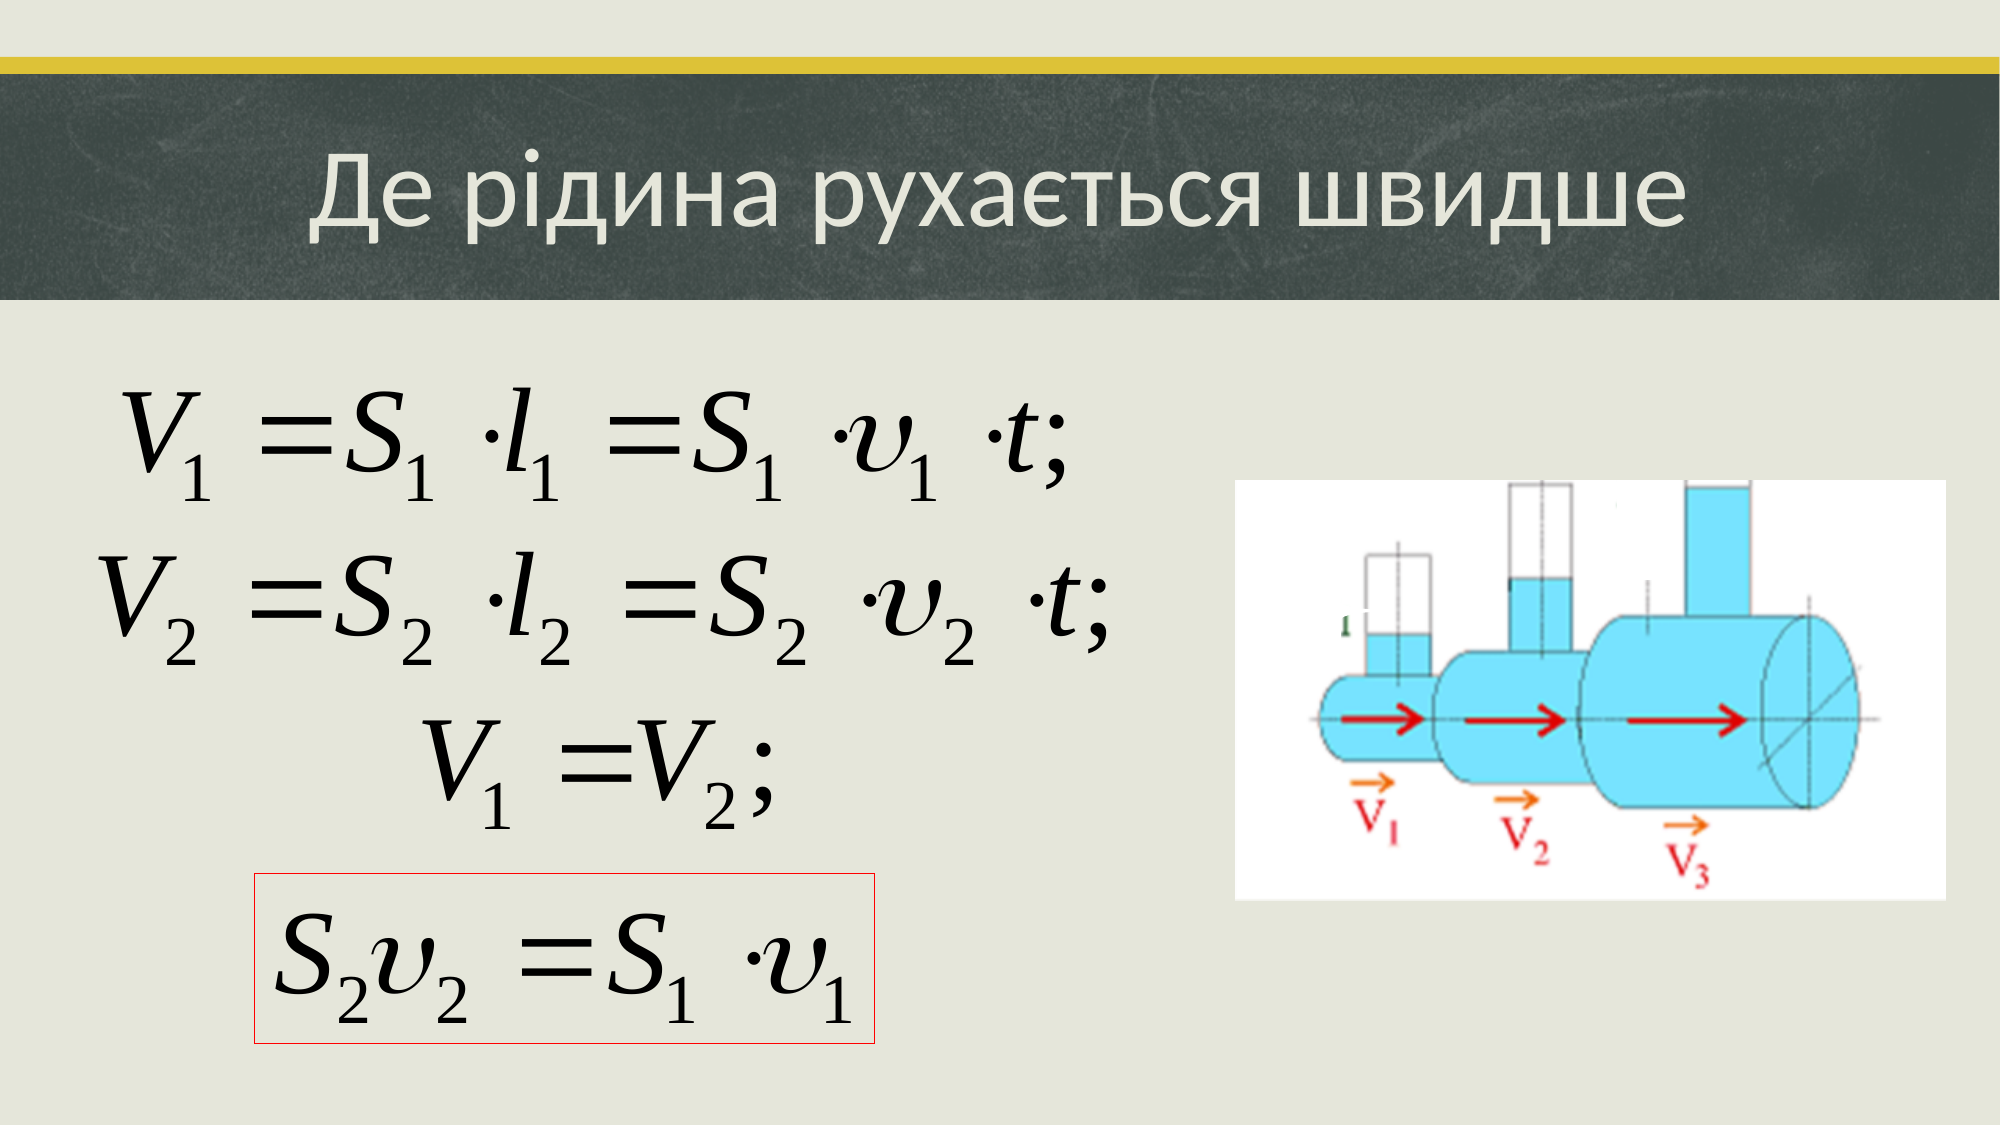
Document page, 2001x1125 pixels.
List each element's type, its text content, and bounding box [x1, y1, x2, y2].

picture [0, 74, 2000, 300]
title Де рідина рухається швидше [210, 76, 1790, 300]
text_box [409, 679, 800, 850]
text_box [254, 872, 875, 1044]
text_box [86, 514, 1137, 875]
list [109, 351, 1091, 514]
picture [1235, 480, 1946, 901]
